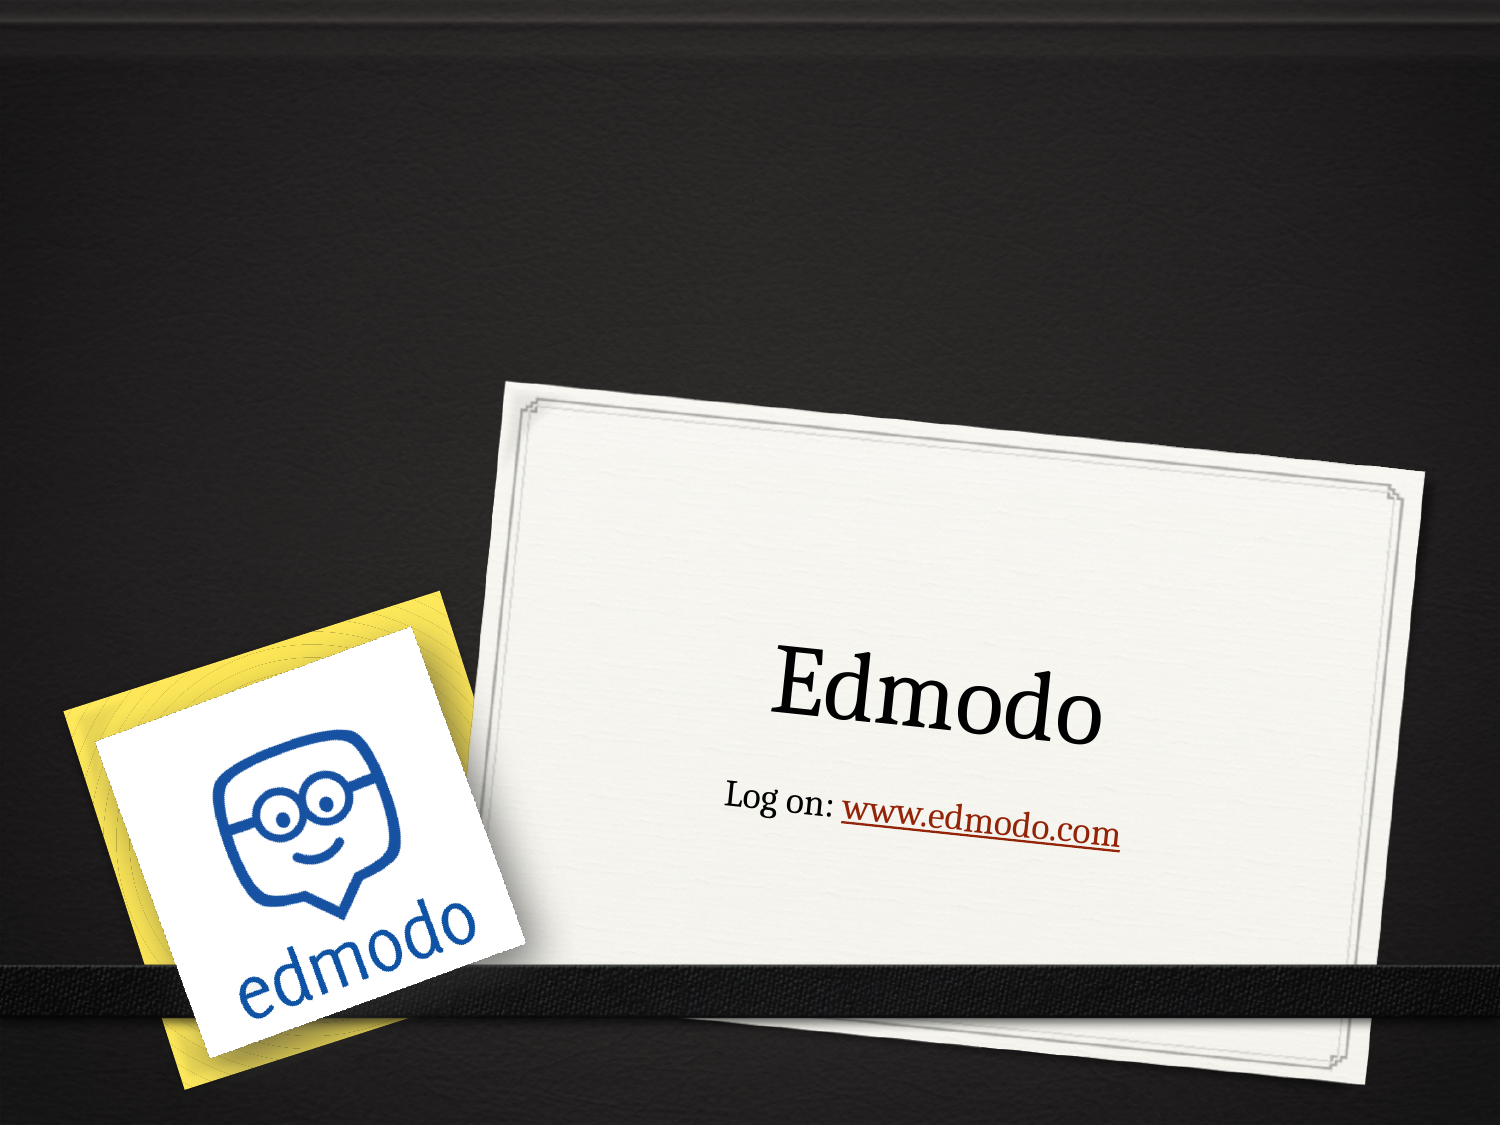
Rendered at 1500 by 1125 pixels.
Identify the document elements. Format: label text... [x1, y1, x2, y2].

subtitle Log on: www.edmodo.com [527, 740, 1326, 994]
title Edmodo [536, 453, 1355, 798]
picture [0, 379, 1500, 1102]
